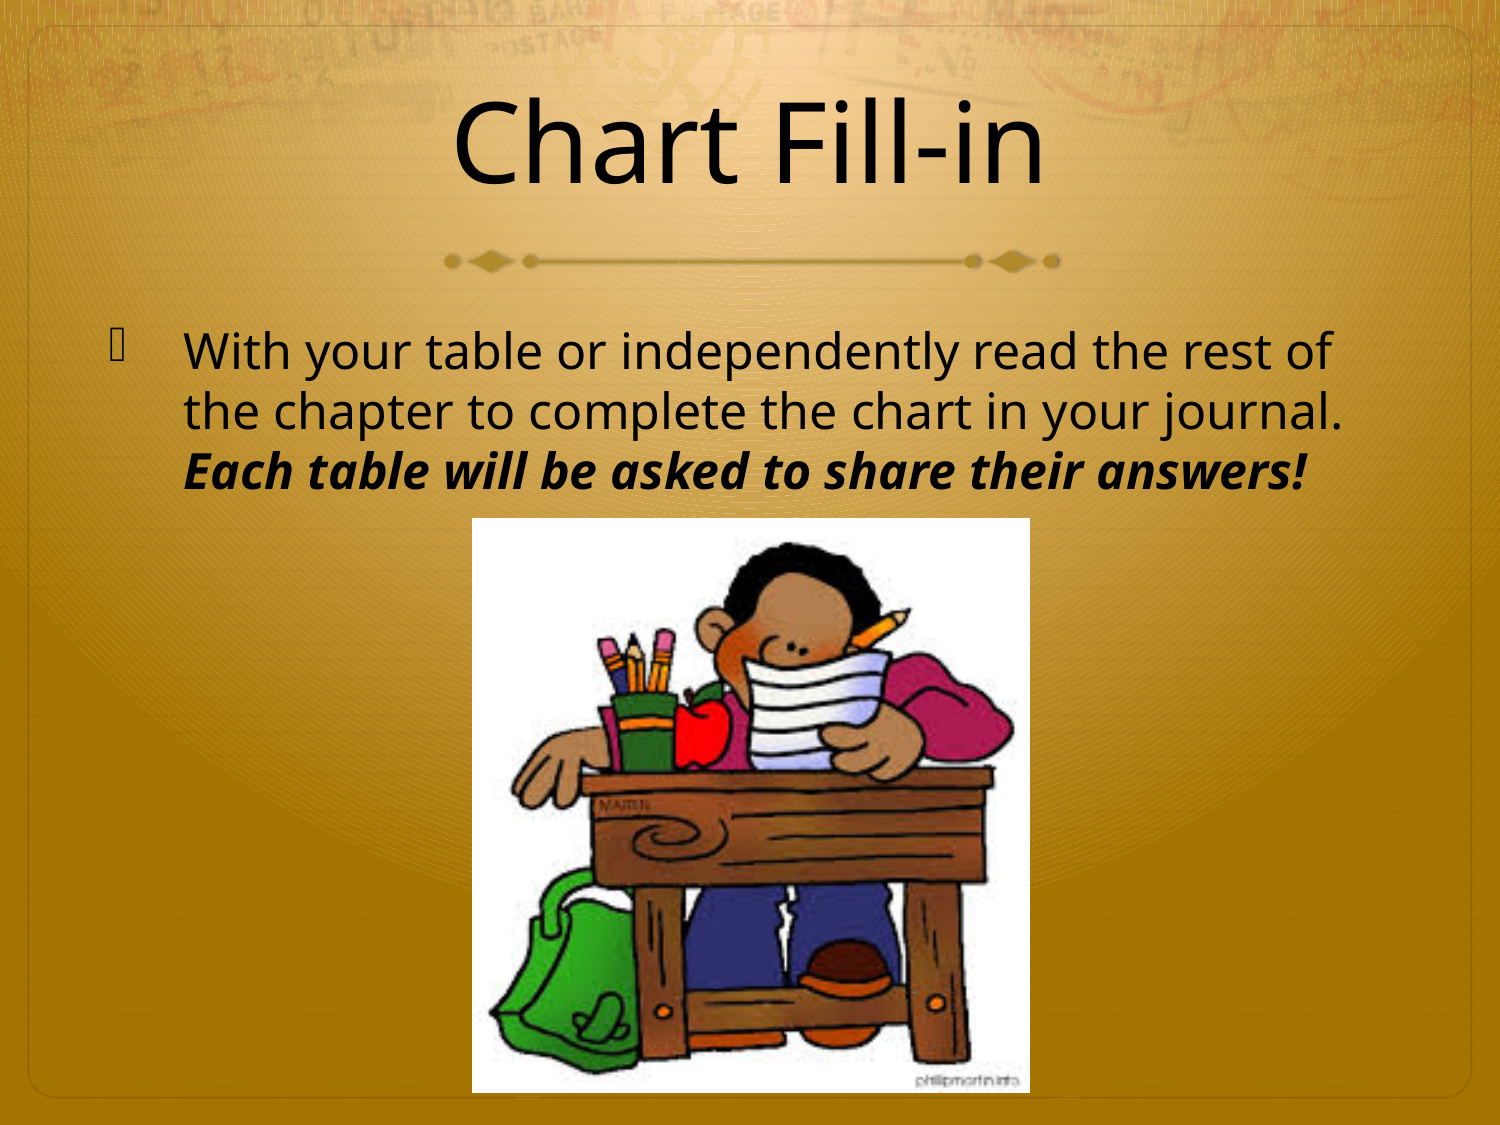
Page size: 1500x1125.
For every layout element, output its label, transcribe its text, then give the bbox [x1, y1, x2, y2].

list With your table or independently read the rest of the chapter to complete the chart in your journal. Each table will be asked to share their answers! [93, 312, 1407, 988]
picture [0, 0, 1500, 1125]
title Chart Fill-in [93, 45, 1407, 233]
